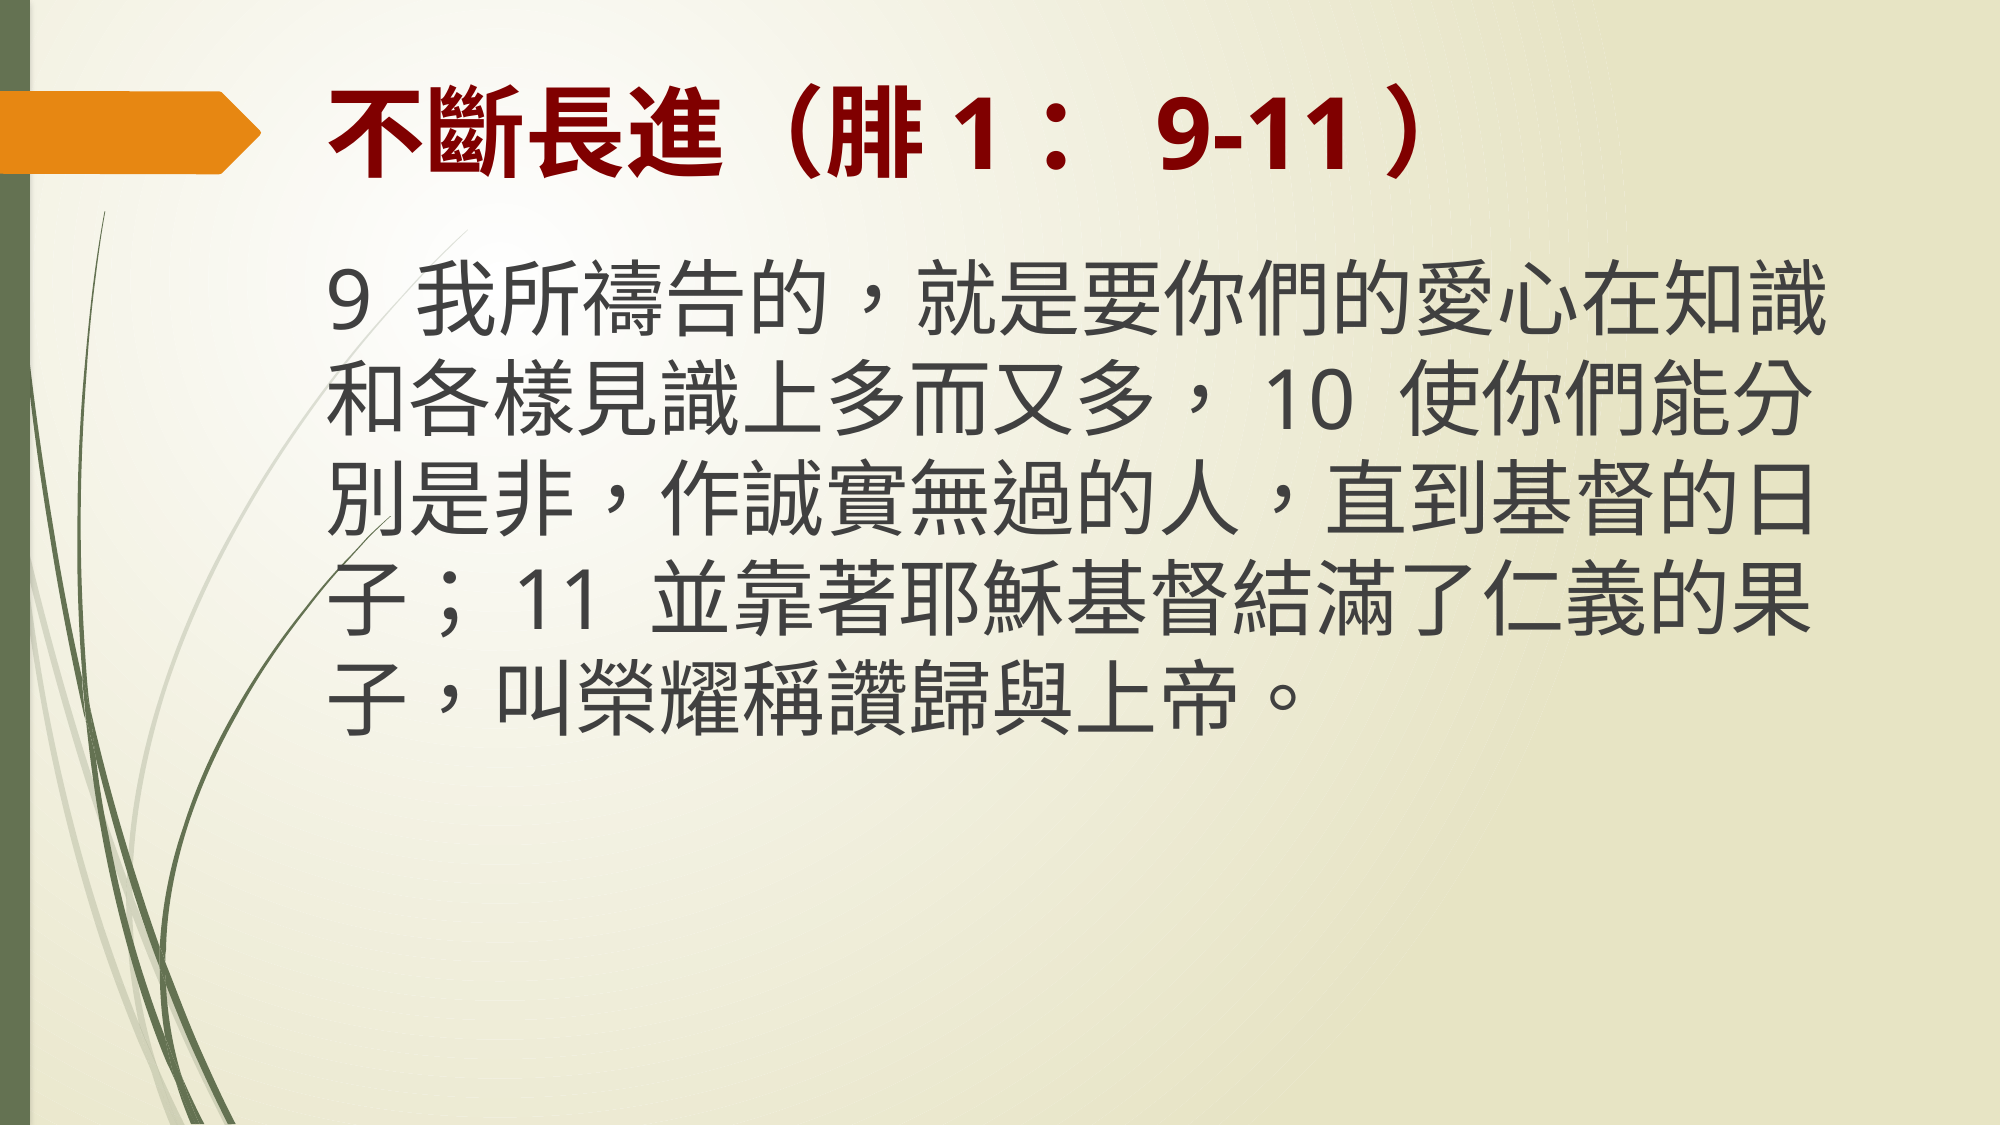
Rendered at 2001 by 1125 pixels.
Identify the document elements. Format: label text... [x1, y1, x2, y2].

list 9 我所禱告的，就是要你們的愛心在知識和各樣見識上多而又多，10 使你們能分別是非，作誠實無過的人，直到基督的日子；11 並靠著耶穌基督結滿了仁義的果子，叫榮耀稱讚歸與上帝。 [310, 238, 1888, 1037]
title 不斷長進（腓1：9-11） [310, 61, 1888, 217]
